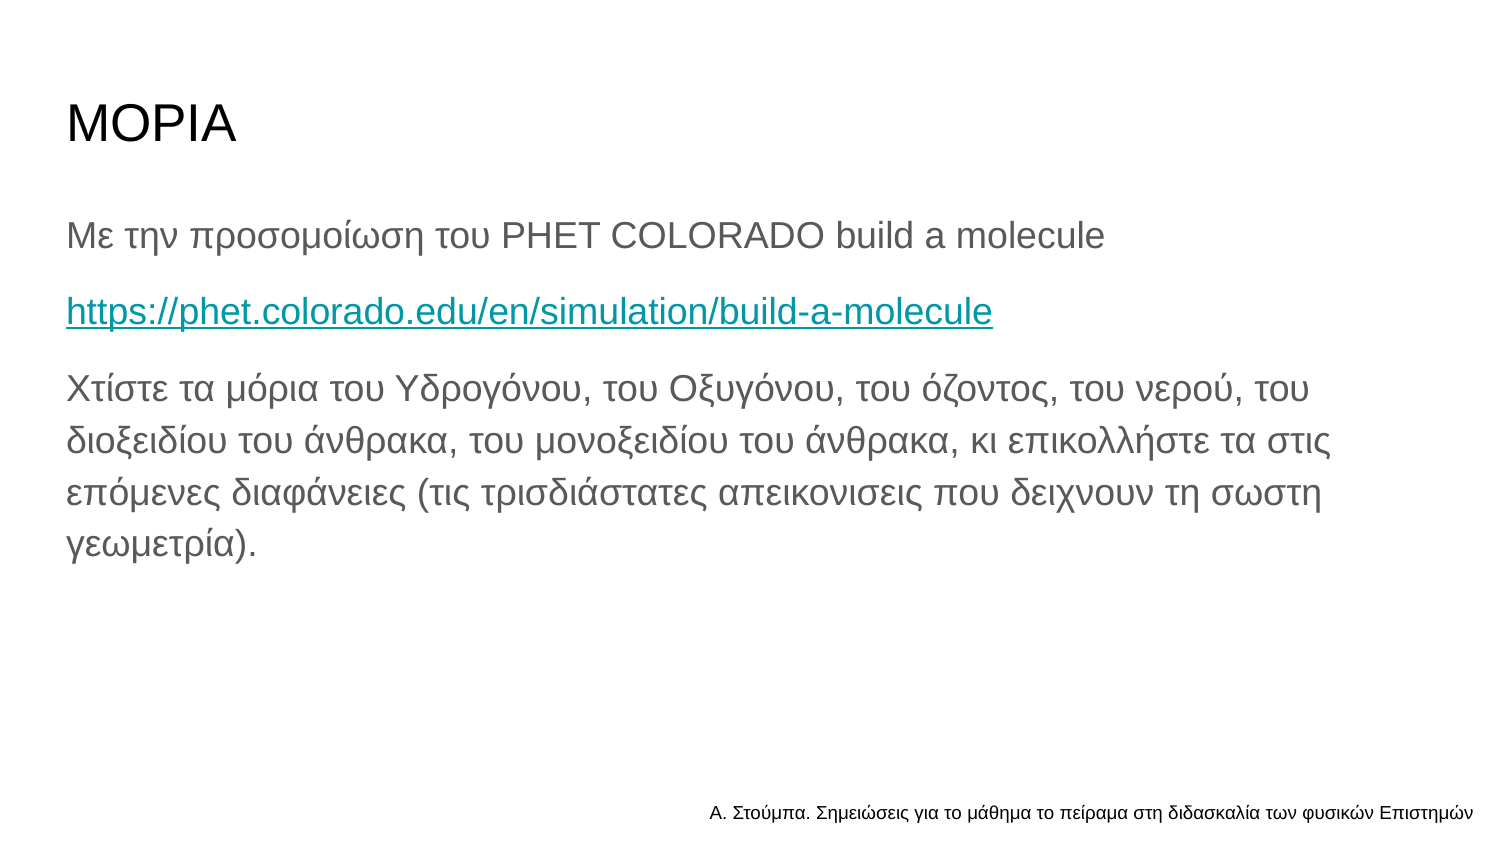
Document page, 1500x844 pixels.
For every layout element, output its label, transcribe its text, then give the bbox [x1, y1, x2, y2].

title ΜΟΡΙΑ [51, 72, 1449, 167]
list Με την προσομοίωση του PHET COLORADO build a molecule https://phet.colorado.edu/en/simulation/build-a-molecule Χτίστε τα μόρια του Υδρογόνου, του Οξυγόνου, του όζοντος, του νερού, του διοξειδίου του άνθρακα, του μονοξειδίου του άνθρακα, κι επικολλήστε τα στις επόμενες διαφάνειες (τις τρισδιάστατες απεικονισεις που δειχνουν τη σωστη γεωμετρία). [51, 189, 1449, 750]
text_box Α. Στούμπα. Σημειώσεις για το μάθημα το πείραμα στη διδασκαλία των φυσικών Επιστημών [694, 793, 1500, 832]
